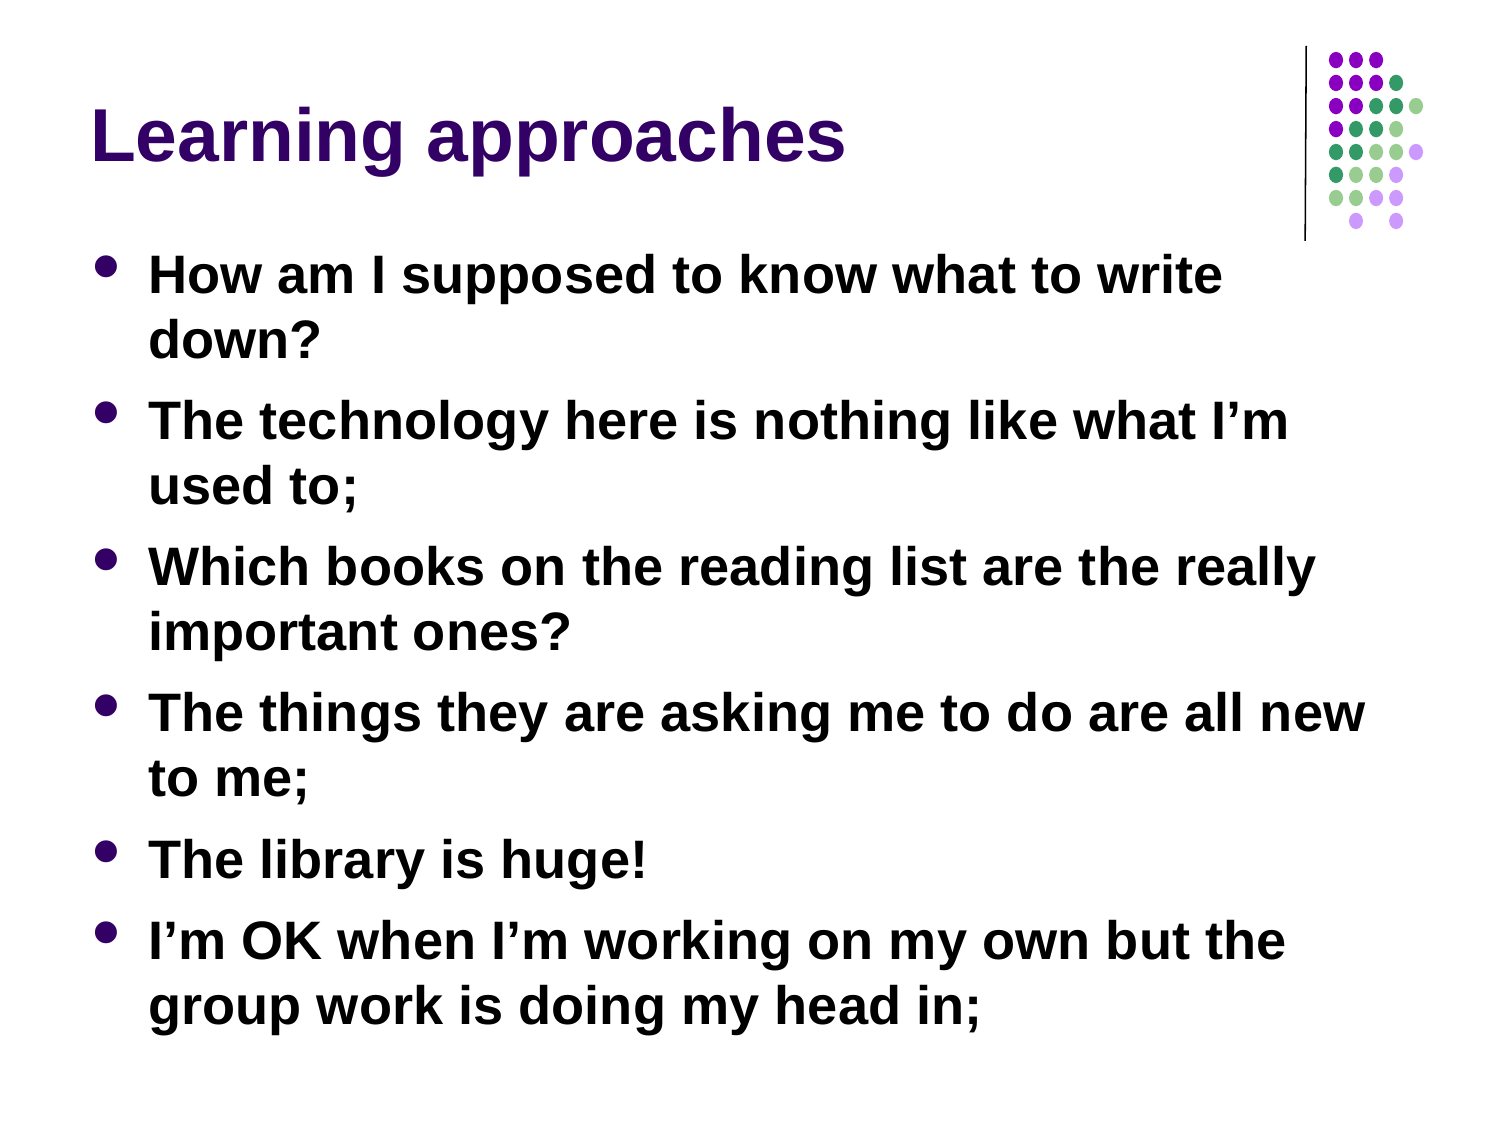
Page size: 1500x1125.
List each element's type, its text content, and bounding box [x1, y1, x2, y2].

title Learning approaches [74, 0, 1313, 185]
list How am I supposed to know what to write down? The technology here is nothing like what I’m used to; Which books on the reading list are the really important ones? The things they are asking me to do are all new to me; The library is huge! I’m OK when I’m working on my own but the group work is doing my head in; [76, 231, 1428, 1039]
